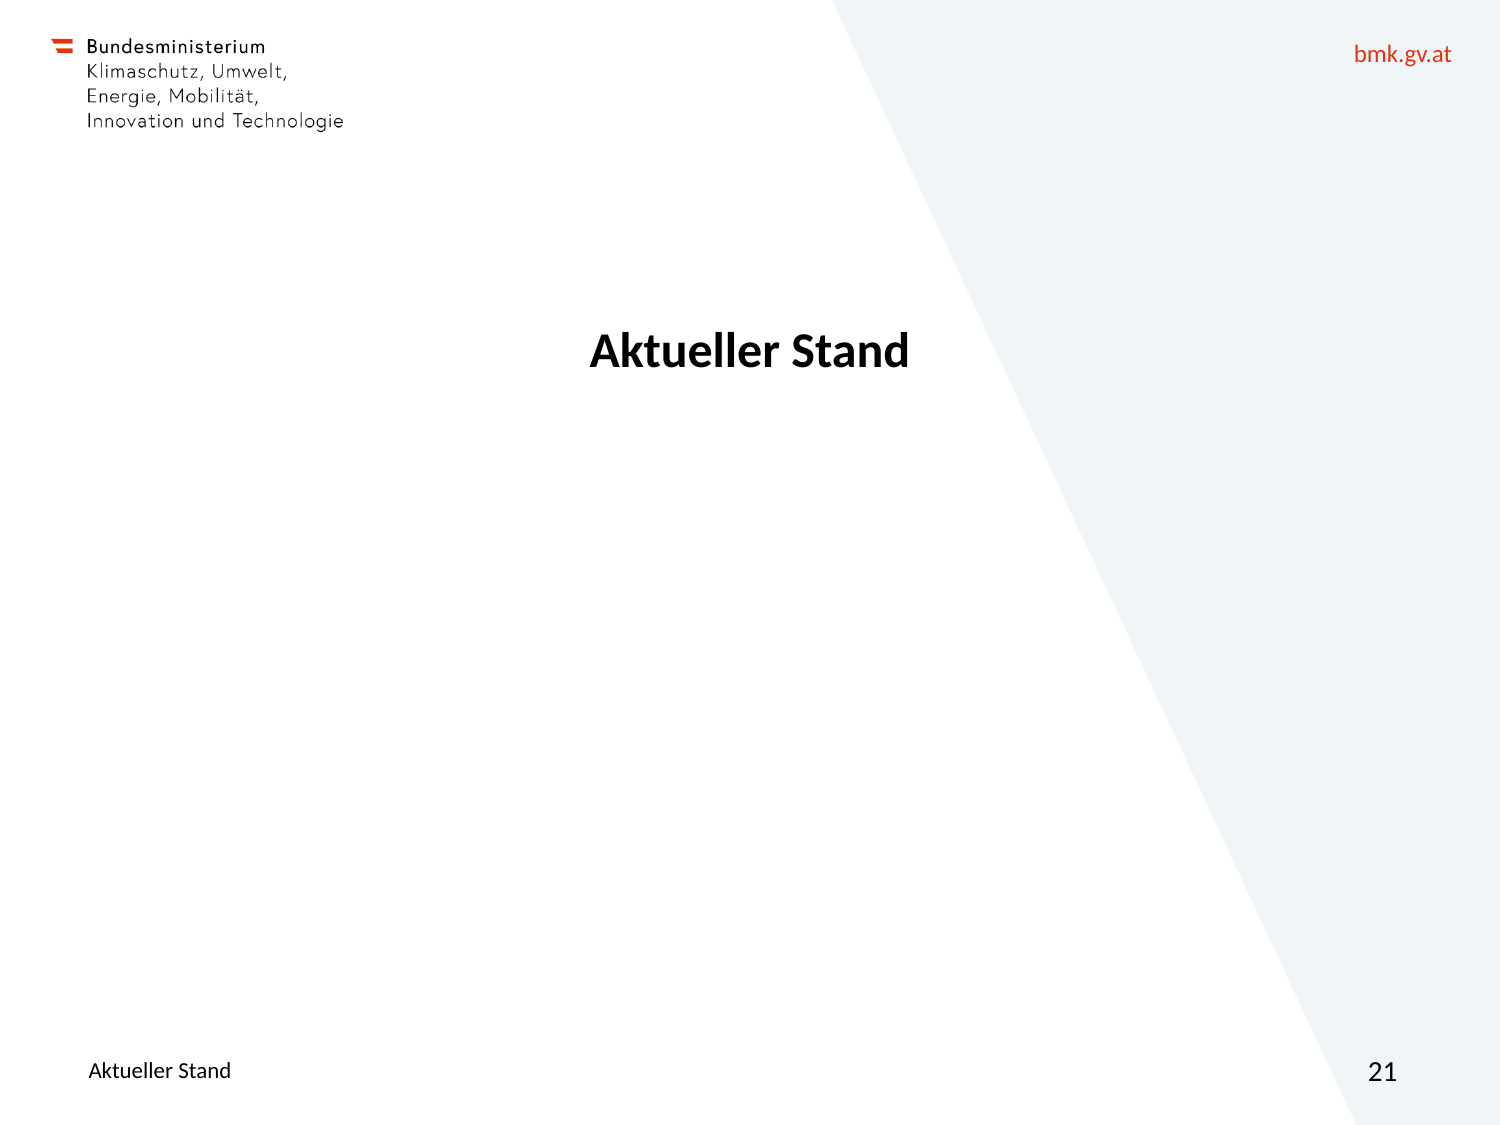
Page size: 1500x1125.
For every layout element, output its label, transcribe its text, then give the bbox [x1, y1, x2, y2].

picture [0, 0, 1500, 1125]
slide_number 21 [1239, 1047, 1398, 1092]
footer Aktueller Stand [88, 1047, 1217, 1092]
subtitle Aktueller Stand [123, 327, 1376, 616]
